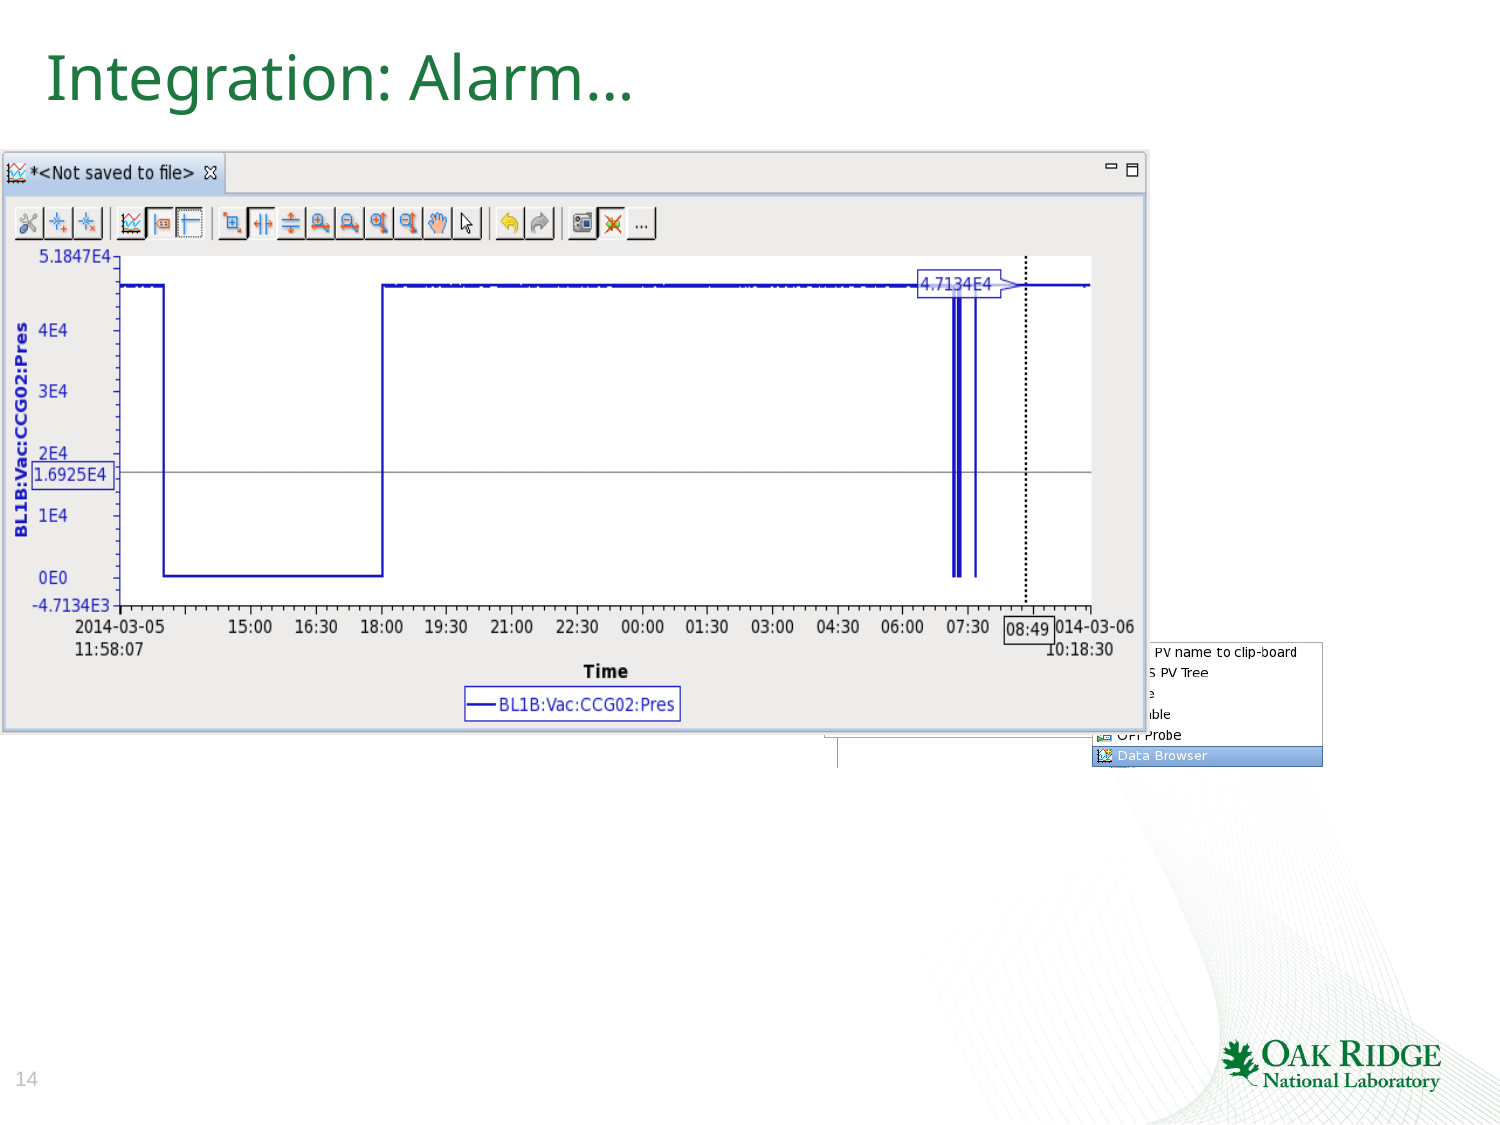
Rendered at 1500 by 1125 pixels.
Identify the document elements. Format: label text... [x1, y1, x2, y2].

title Integration: Alarm… [31, 41, 1449, 122]
picture [0, 0, 1500, 1125]
